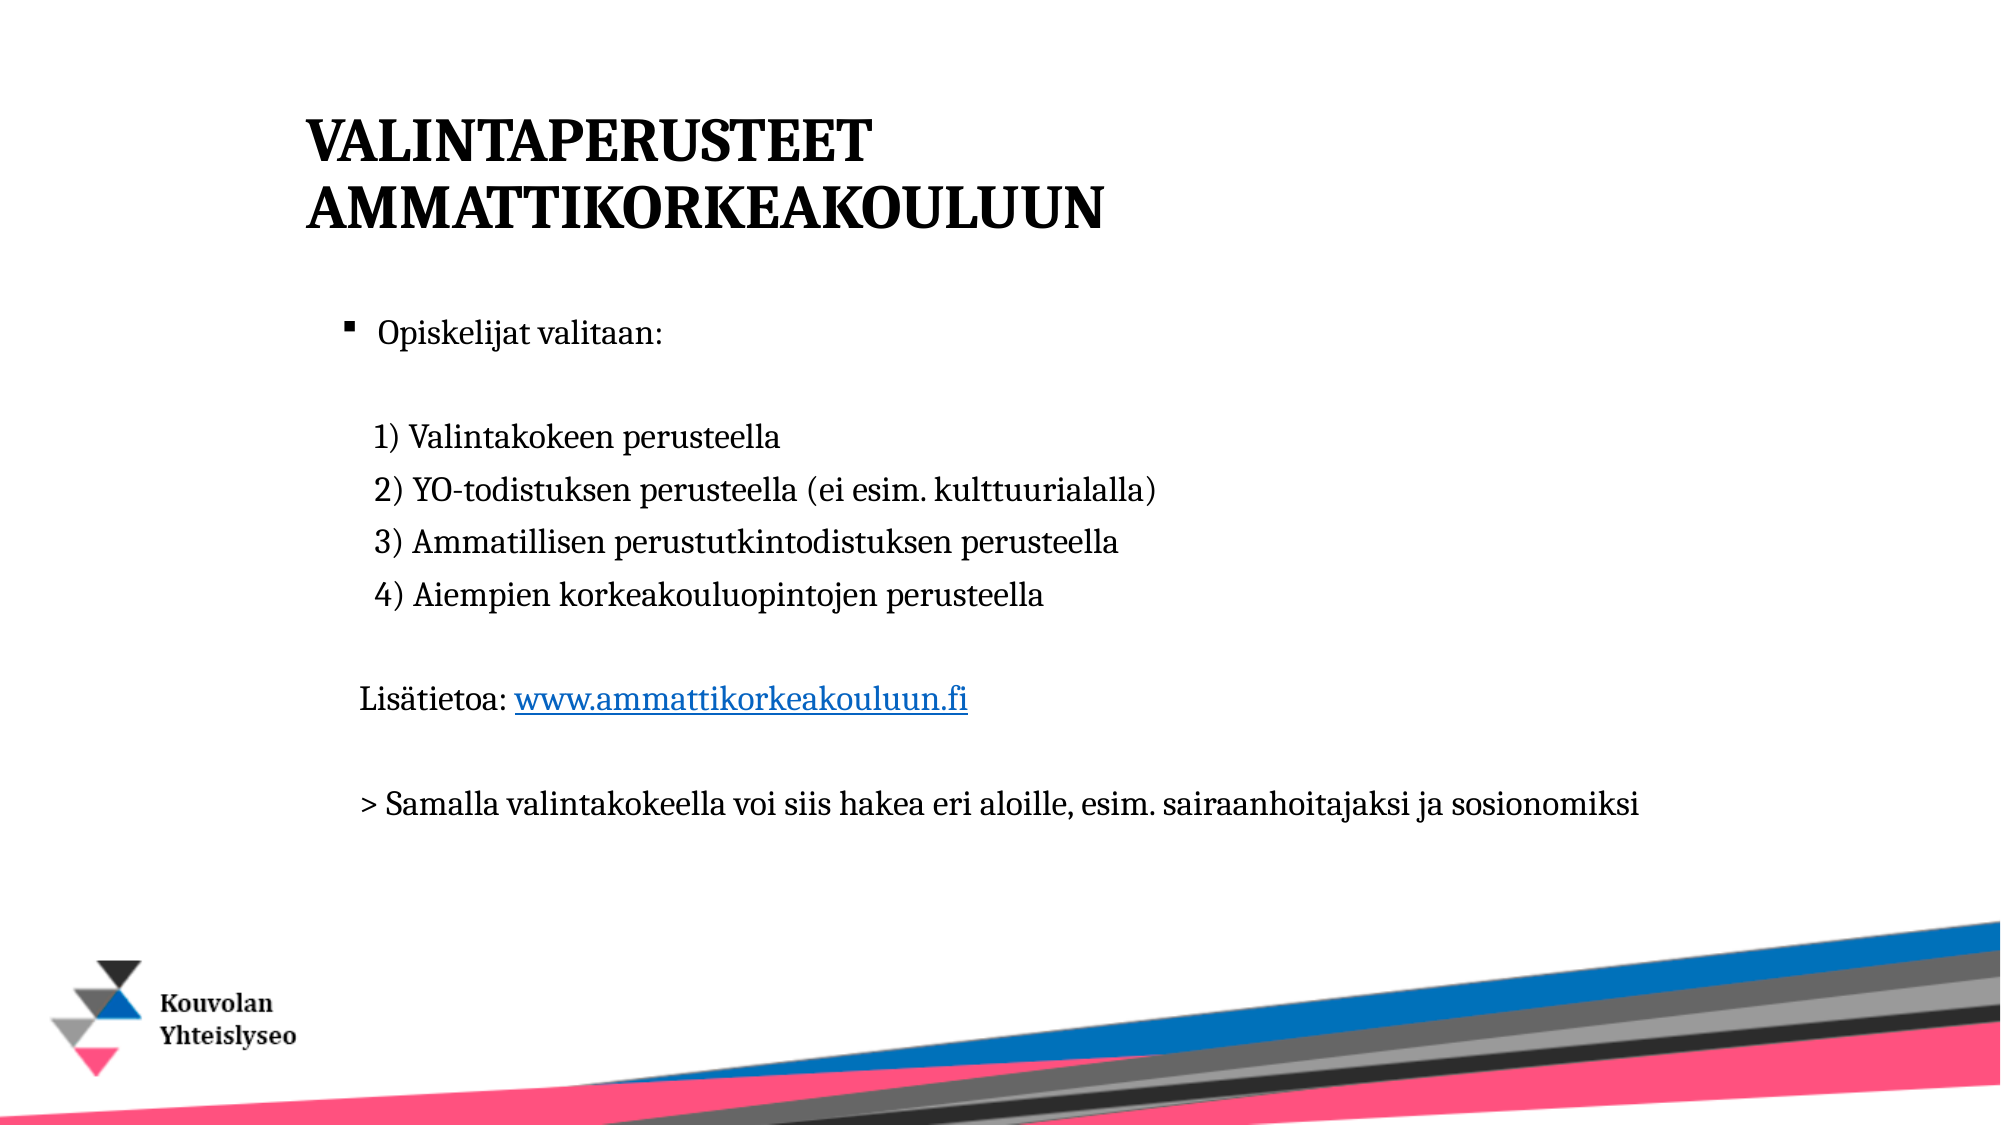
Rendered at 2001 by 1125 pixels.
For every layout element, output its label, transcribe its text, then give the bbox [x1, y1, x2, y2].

title VALINTAPERUSTEET AMMATTIKORKEAKOULUUN [291, 92, 1650, 258]
list Opiskelijat valitaan: 1) Valintakokeen perusteella 2) YO-todistuksen perusteella (ei esim. kulttuurialalla) 3) Ammatillisen perustutkintodistuksen perusteella 4) Aiempien korkeakouluopintojen perusteella Lisätietoa: www.ammattikorkeakouluun.fi > Samalla valintakokeella voi siis hakea eri aloille, esim. sairaanhoitajaksi ja sosionomiksi [326, 306, 1674, 1039]
picture [0, 0, 2001, 1125]
